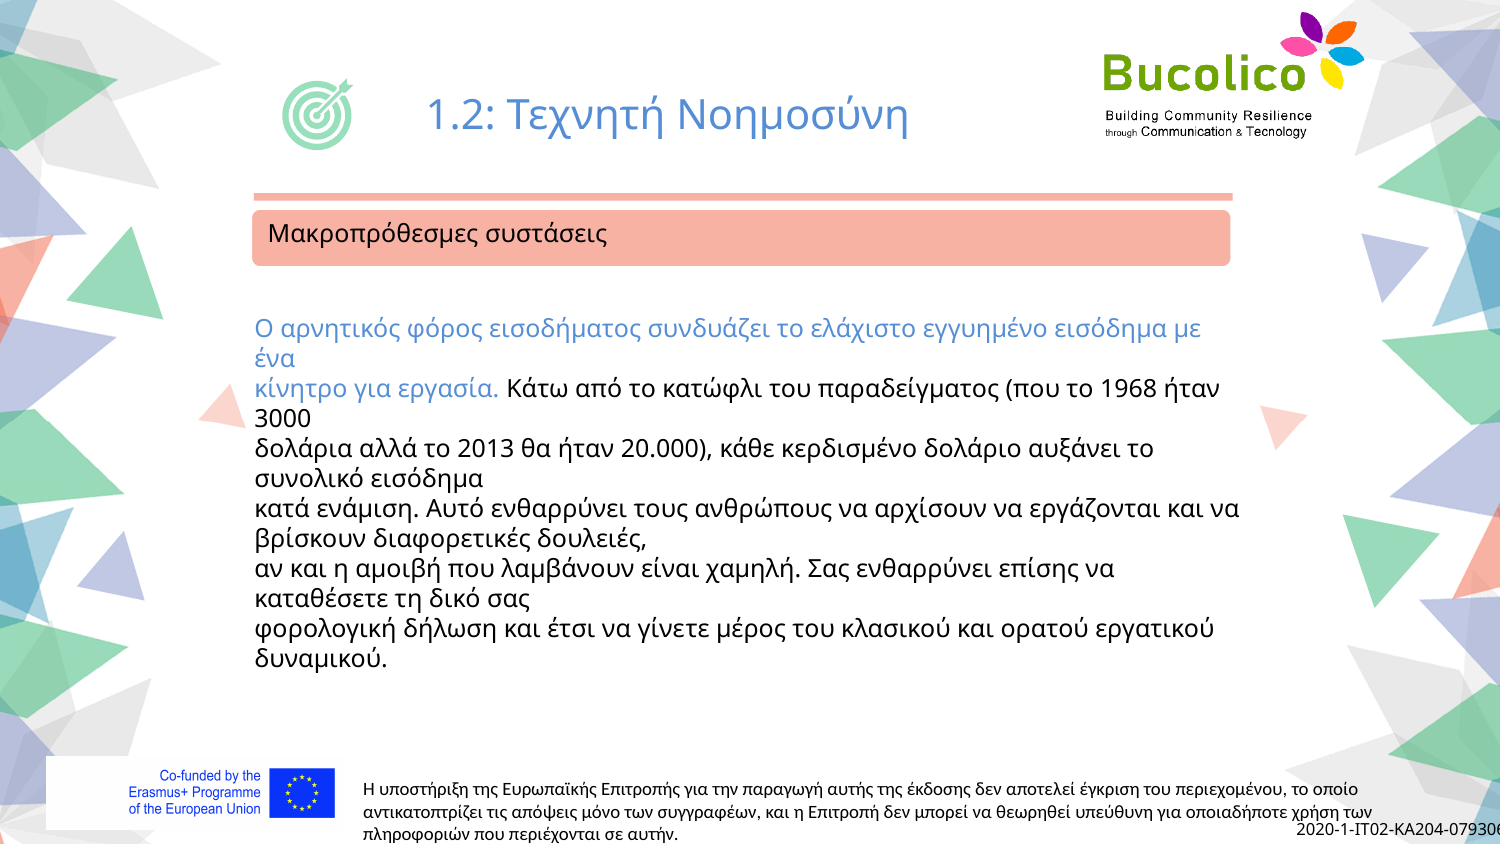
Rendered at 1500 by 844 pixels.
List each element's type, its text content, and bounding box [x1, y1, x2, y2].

text_box [280, 76, 356, 153]
list 1.2: Τεχνητή Νοημοσύνη [410, 65, 1034, 161]
text_box Ο αρνητικός φόρος εισοδήματος συνδυάζει το ελάχιστο εγγυημένο εισόδημα με ένα κίνητρο για εργασία. Κάτω από το κατώφλι του παραδείγματος (που το 1968 ήταν 3000 δολάρια αλλά το 2013 θα ήταν 20.000), κάθε κερδισμένο δολάριο αυξάνει το συνολικό εισόδημα κατά ενάμιση. Αυτό ενθαρρύνει τους ανθρώπους να αρχίσουν να εργάζονται και να βρίσκουν διαφορετικές δουλειές, αν και η αμοιβή που λαμβάνουν είναι χαμηλή. Σας ενθαρρύνει επίσης να καταθέσετε τη δικό σας φορολογική δήλωση και έτσι να γίνετε μέρος του κλασικού και ορατού εργατικού δυναμικού. [239, 305, 1258, 680]
text_box Μακροπρόθεσμες συστάσεις [247, 205, 1235, 271]
text_box Η υποστήριξη της Ευρωπαϊκής Επιτροπής για την παραγωγή αυτής της έκδοσης δεν αποτελεί έγκριση του περιεχομένου, το οποίο αντικατοπτρίζει τις απόψεις μόνο των συγγραφέων, και η Επιτροπή δεν μπορεί να θεωρηθεί υπεύθυνη για οποιαδήποτε χρήση των πληροφοριών που περιέχονται σε αυτήν. [348, 769, 1486, 844]
picture [0, 0, 1500, 844]
text_box [252, 191, 1235, 203]
